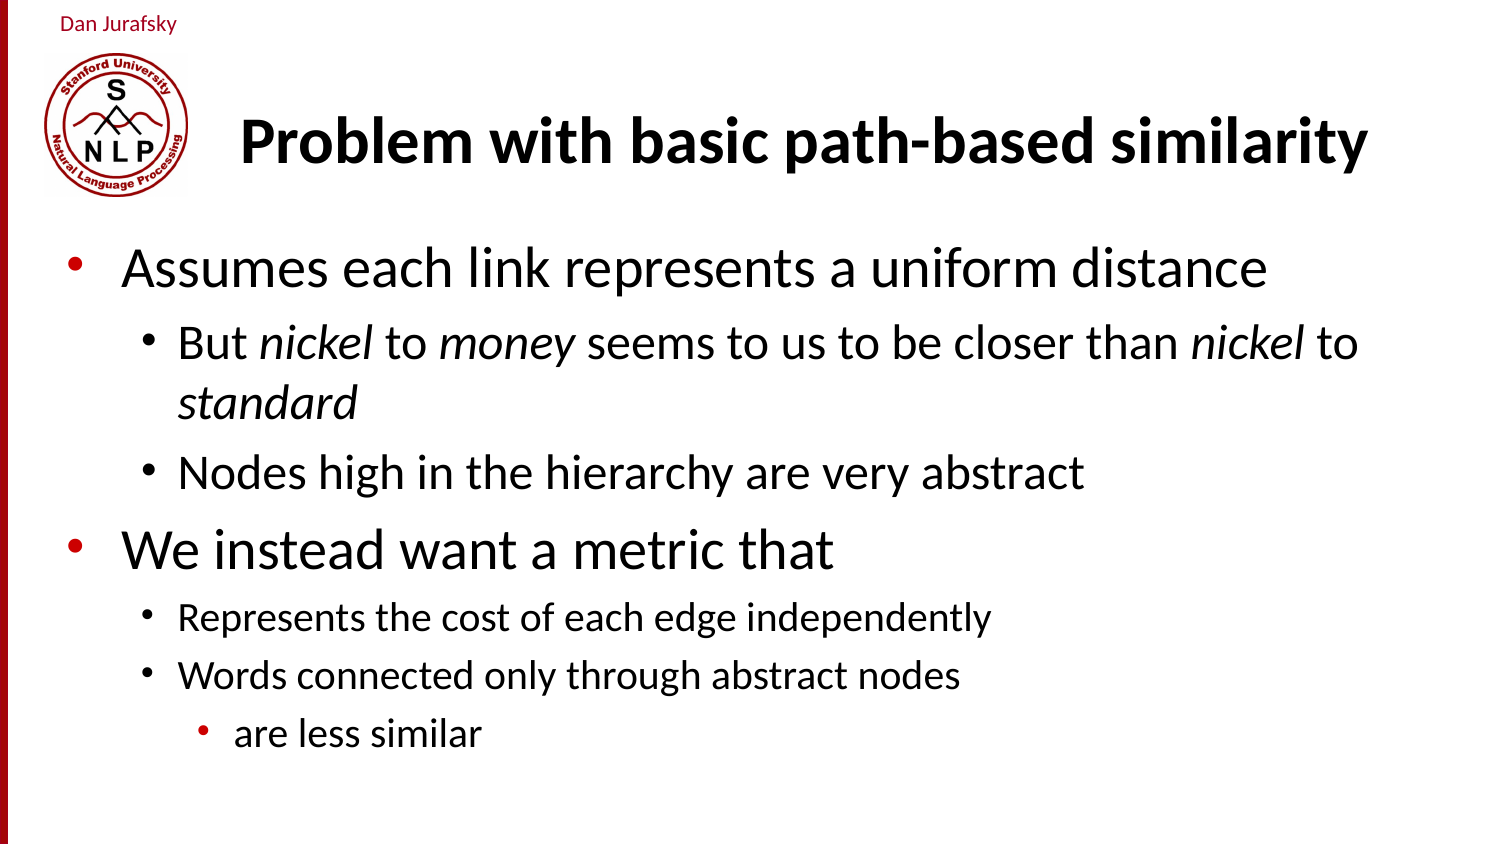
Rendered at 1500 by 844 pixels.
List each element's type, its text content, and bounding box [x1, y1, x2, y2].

picture [44, 53, 188, 197]
title Problem with basic path-based similarity [225, 62, 1450, 185]
list Assumes each link represents a uniform distance But nickel to money seems to us to be closer than nickel to standard Nodes high in the hierarchy are very abstract We instead want a metric that Represents the cost of each edge independently Words connected only through abstract nodes are less similar [50, 221, 1413, 769]
